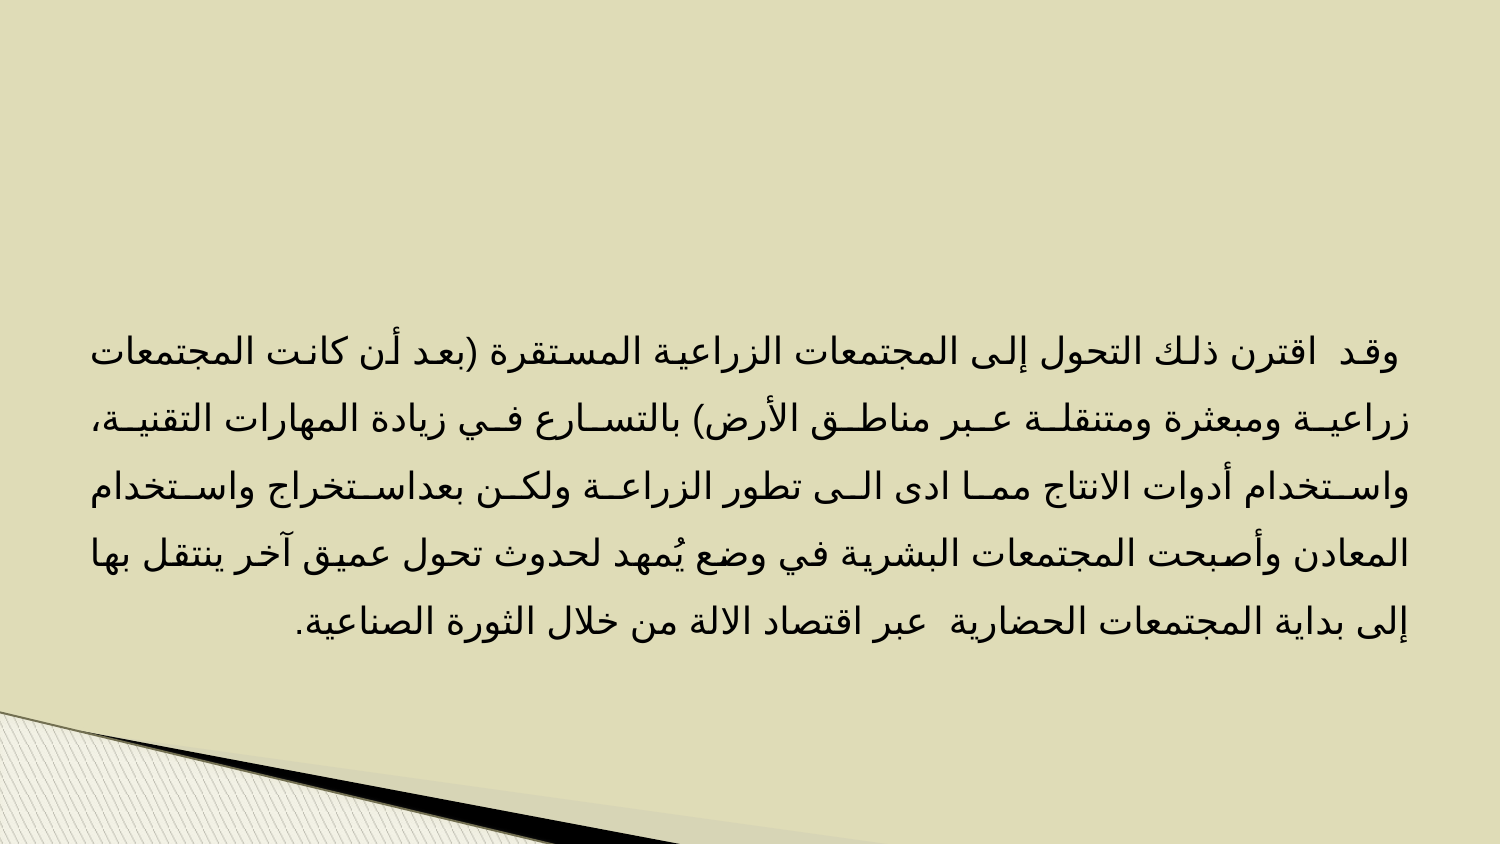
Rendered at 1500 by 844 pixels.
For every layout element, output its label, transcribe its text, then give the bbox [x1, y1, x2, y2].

text_box وقد اقترن ذلك التحول إلى المجتمعات الزراعية المستقرة (بعد أن كانت المجتمعات زراعية ومبعثرة ومتنقلة عبر مناطق الأرض) بالتسارع في زيادة المهارات التقنية، واستخدام أدوات الانتاج مما ادى الى تطور الزراعة ولكن بعداستخراج واستخدام المعادن وأصبحت المجتمعات البشرية في وضع يُمهد لحدوث تحول عميق آخر ينتقل بها إلى بداية المجتمعات الحضارية عبر اقتصاد الالة من خلال الثورة الصناعية. [74, 296, 1425, 650]
